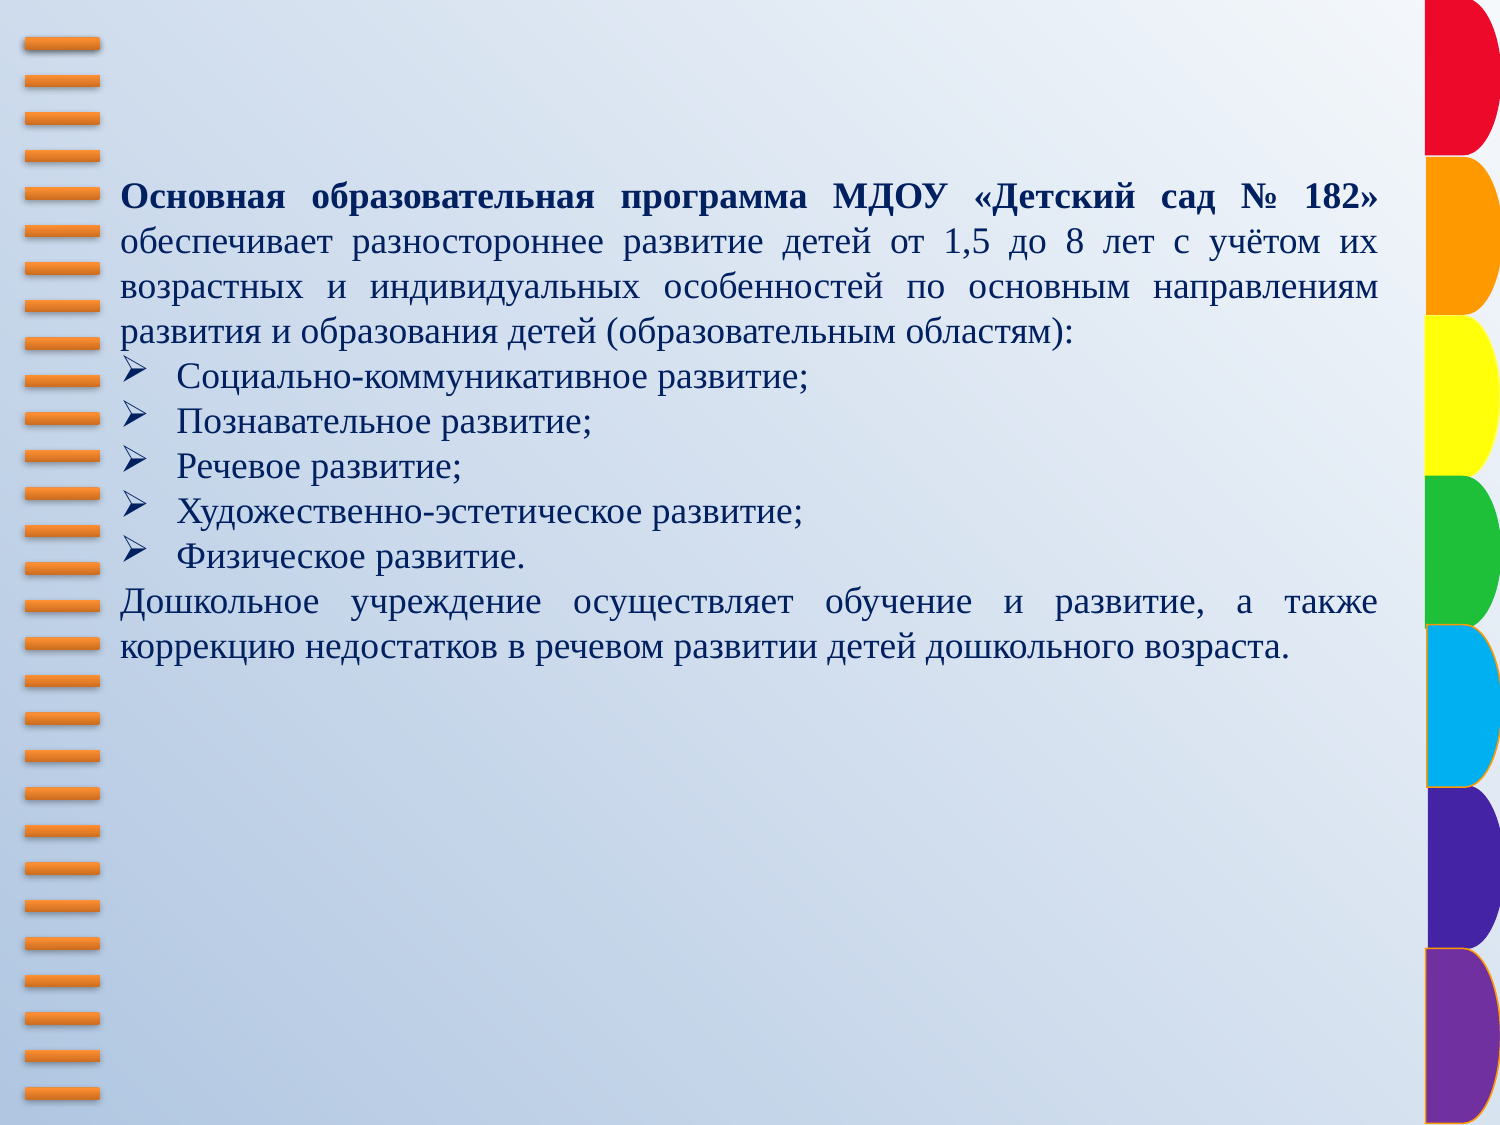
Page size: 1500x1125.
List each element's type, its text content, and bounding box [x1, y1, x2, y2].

text_box [1426, 624, 1500, 788]
text_box [1428, 786, 1500, 949]
text_box [1425, 476, 1500, 628]
text_box [1425, 0, 1500, 155]
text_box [24, 37, 101, 1101]
text_box Основная образовательная программа МДОУ «Детский сад № 182» обеспечивает разностороннее развитие детей от 1,5 до 8 лет с учётом их возрастных и индивидуальных особенностей по основным направлениям развития и образования детей (образовательным областям): Социально-коммуникативное развитие; Познавательное развитие; Речевое развитие; Художественно-эстетическое развитие; Физическое развитие. Дошкольное учреждение осуществляет обучение и развитие, а также коррекцию недостатков в речевом развитии детей дошкольного возраста. [105, 163, 1395, 674]
text_box [1425, 948, 1500, 1124]
text_box [1424, 315, 1500, 479]
text_box [1426, 157, 1500, 314]
